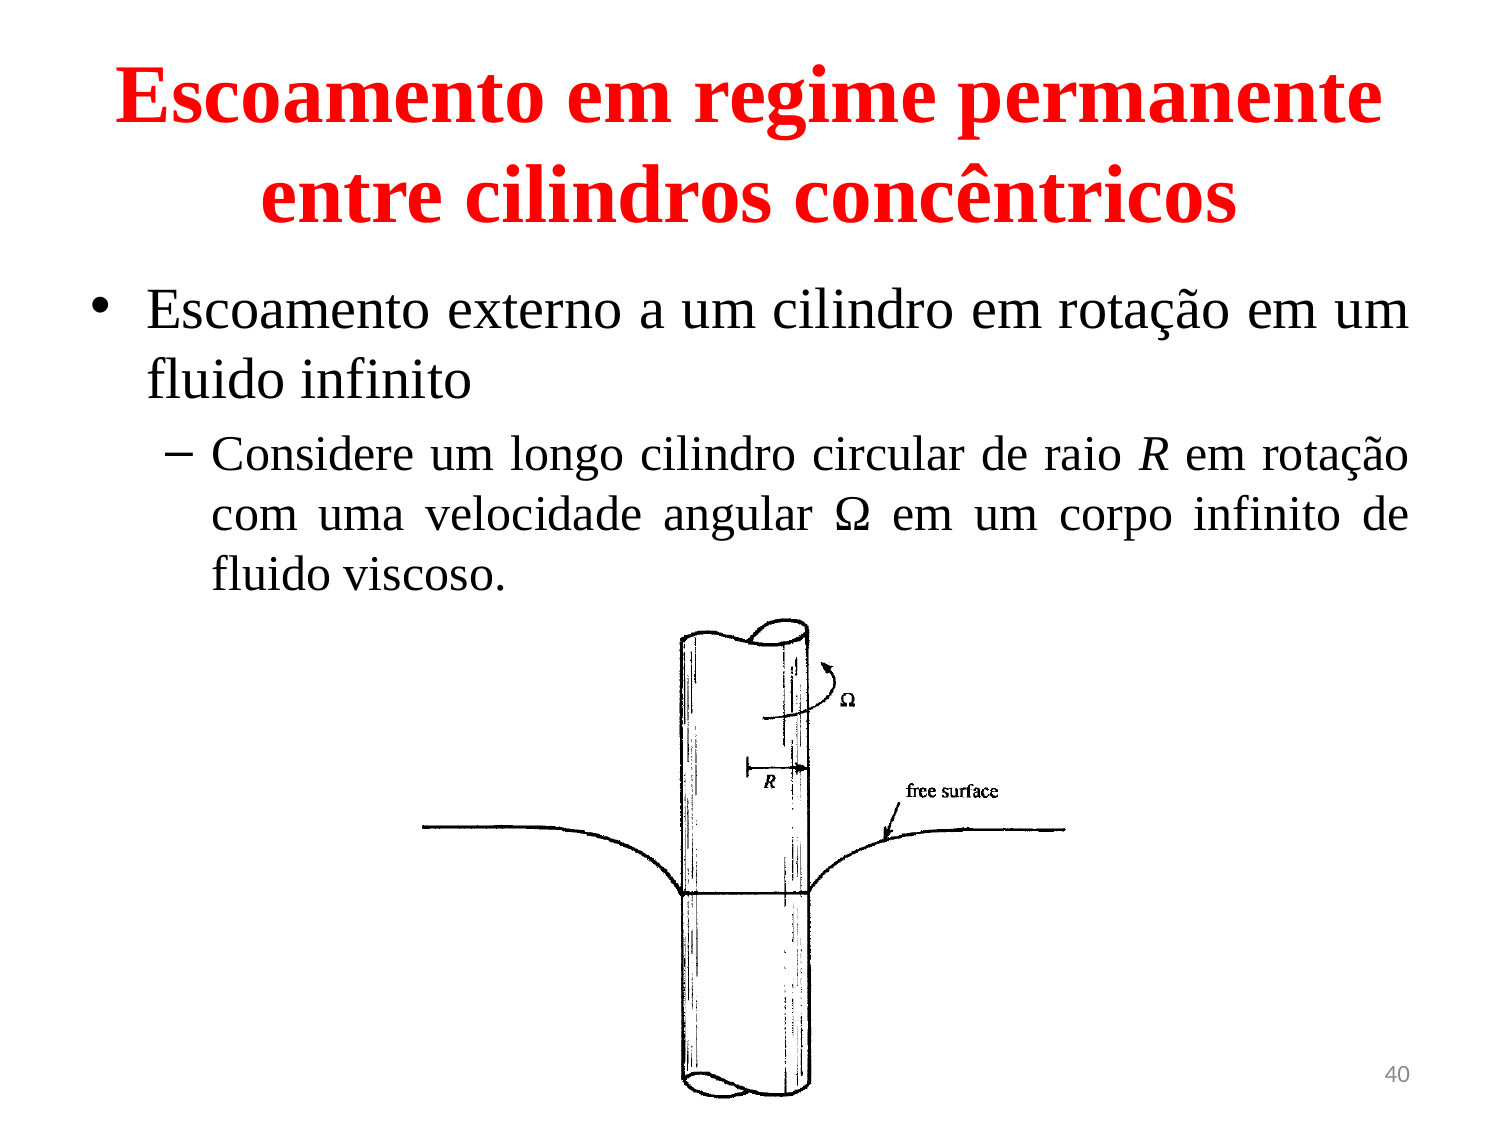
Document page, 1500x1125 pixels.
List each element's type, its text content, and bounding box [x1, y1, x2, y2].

picture [408, 598, 1096, 1118]
title Escoamento em regime permanente entre cilindros concêntricos [75, 45, 1425, 233]
list Escoamento externo a um cilindro em rotação em um fluido infinito Considere um longo cilindro circular de raio R em rotação com uma velocidade angular Ω em um corpo infinito de fluido viscoso. [75, 262, 1425, 1005]
slide_number 40 [1100, 1042, 1425, 1103]
